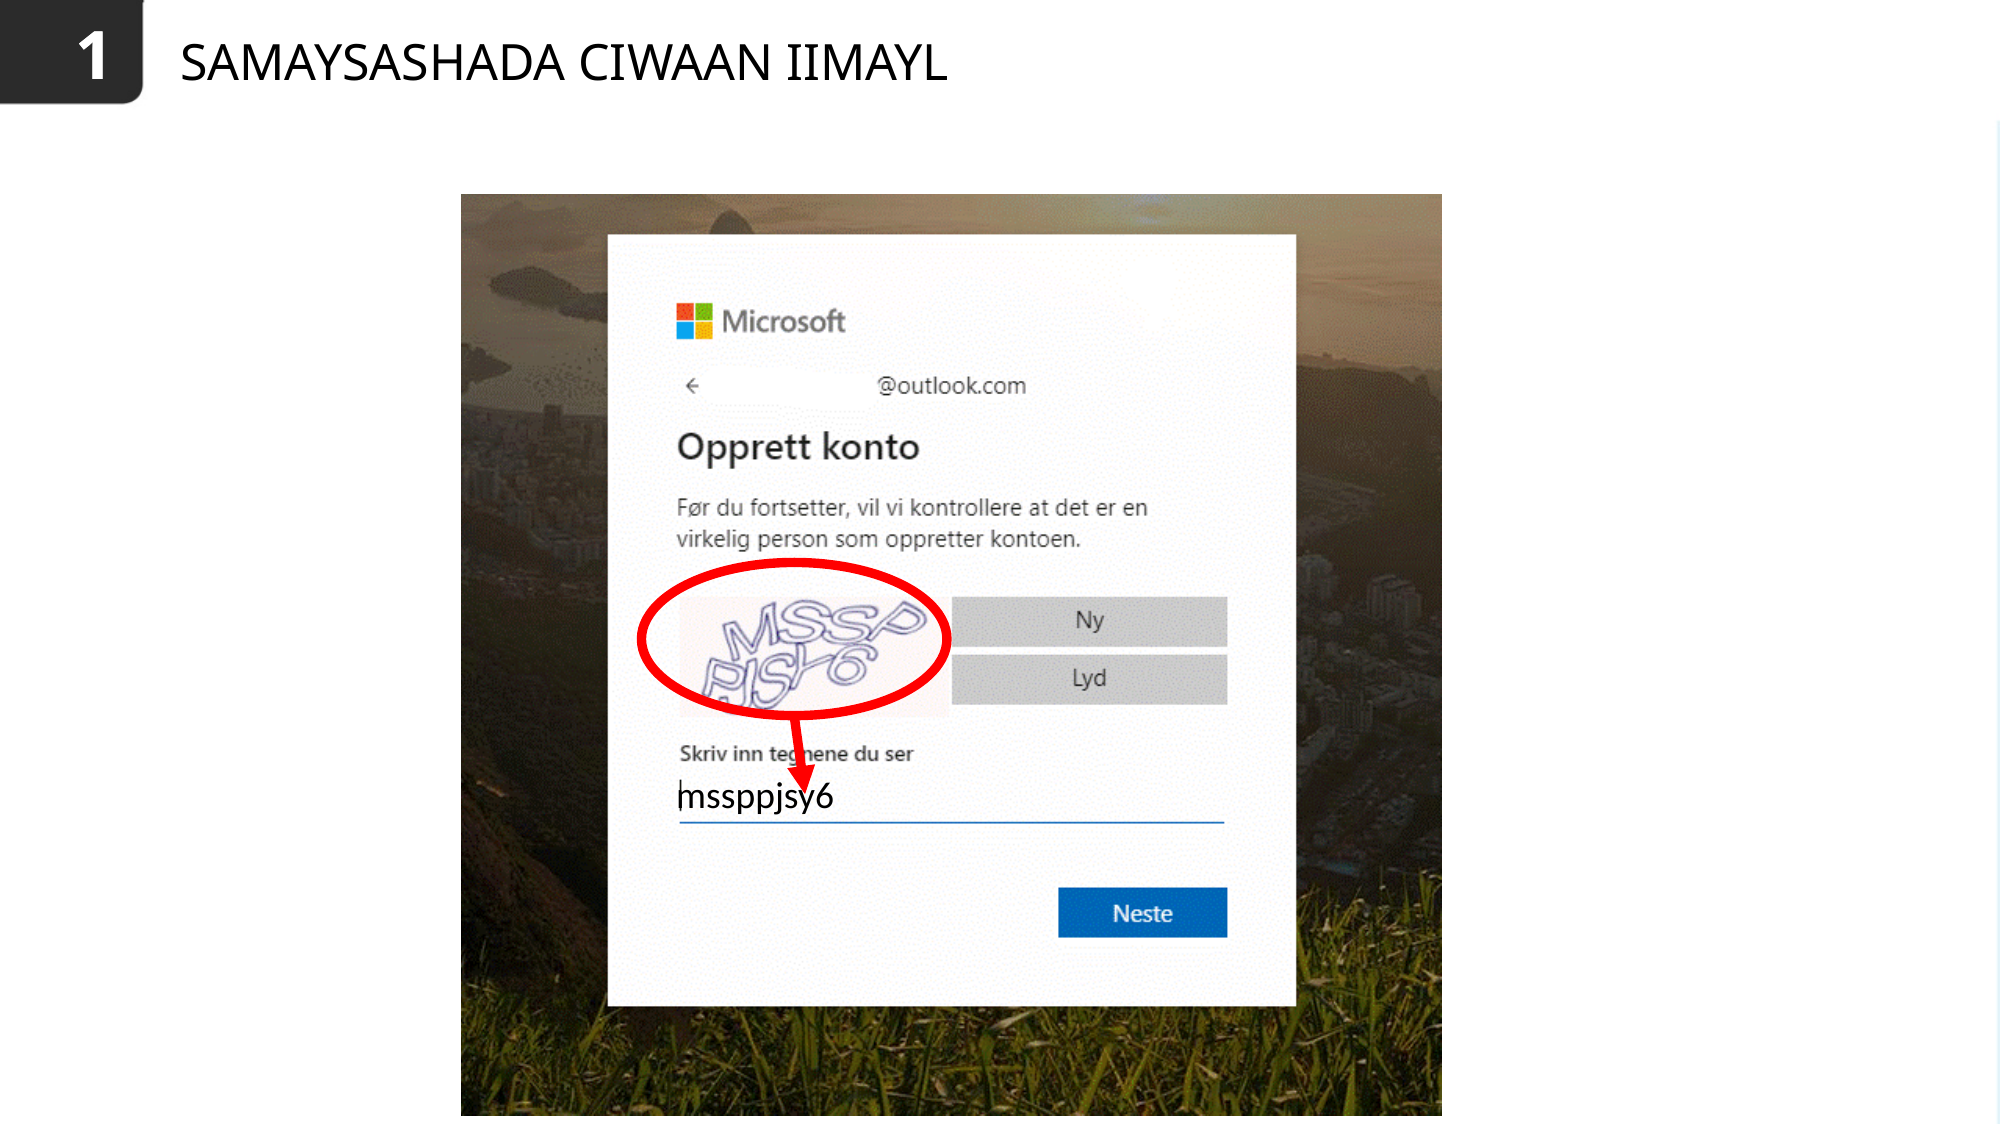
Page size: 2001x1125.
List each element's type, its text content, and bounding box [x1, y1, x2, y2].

picture [0, 0, 2000, 1124]
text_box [794, 715, 806, 795]
text_box 1 [60, 20, 188, 95]
title SAMAYSASHADA CIWAAN IIMAYL [188, 34, 1864, 95]
